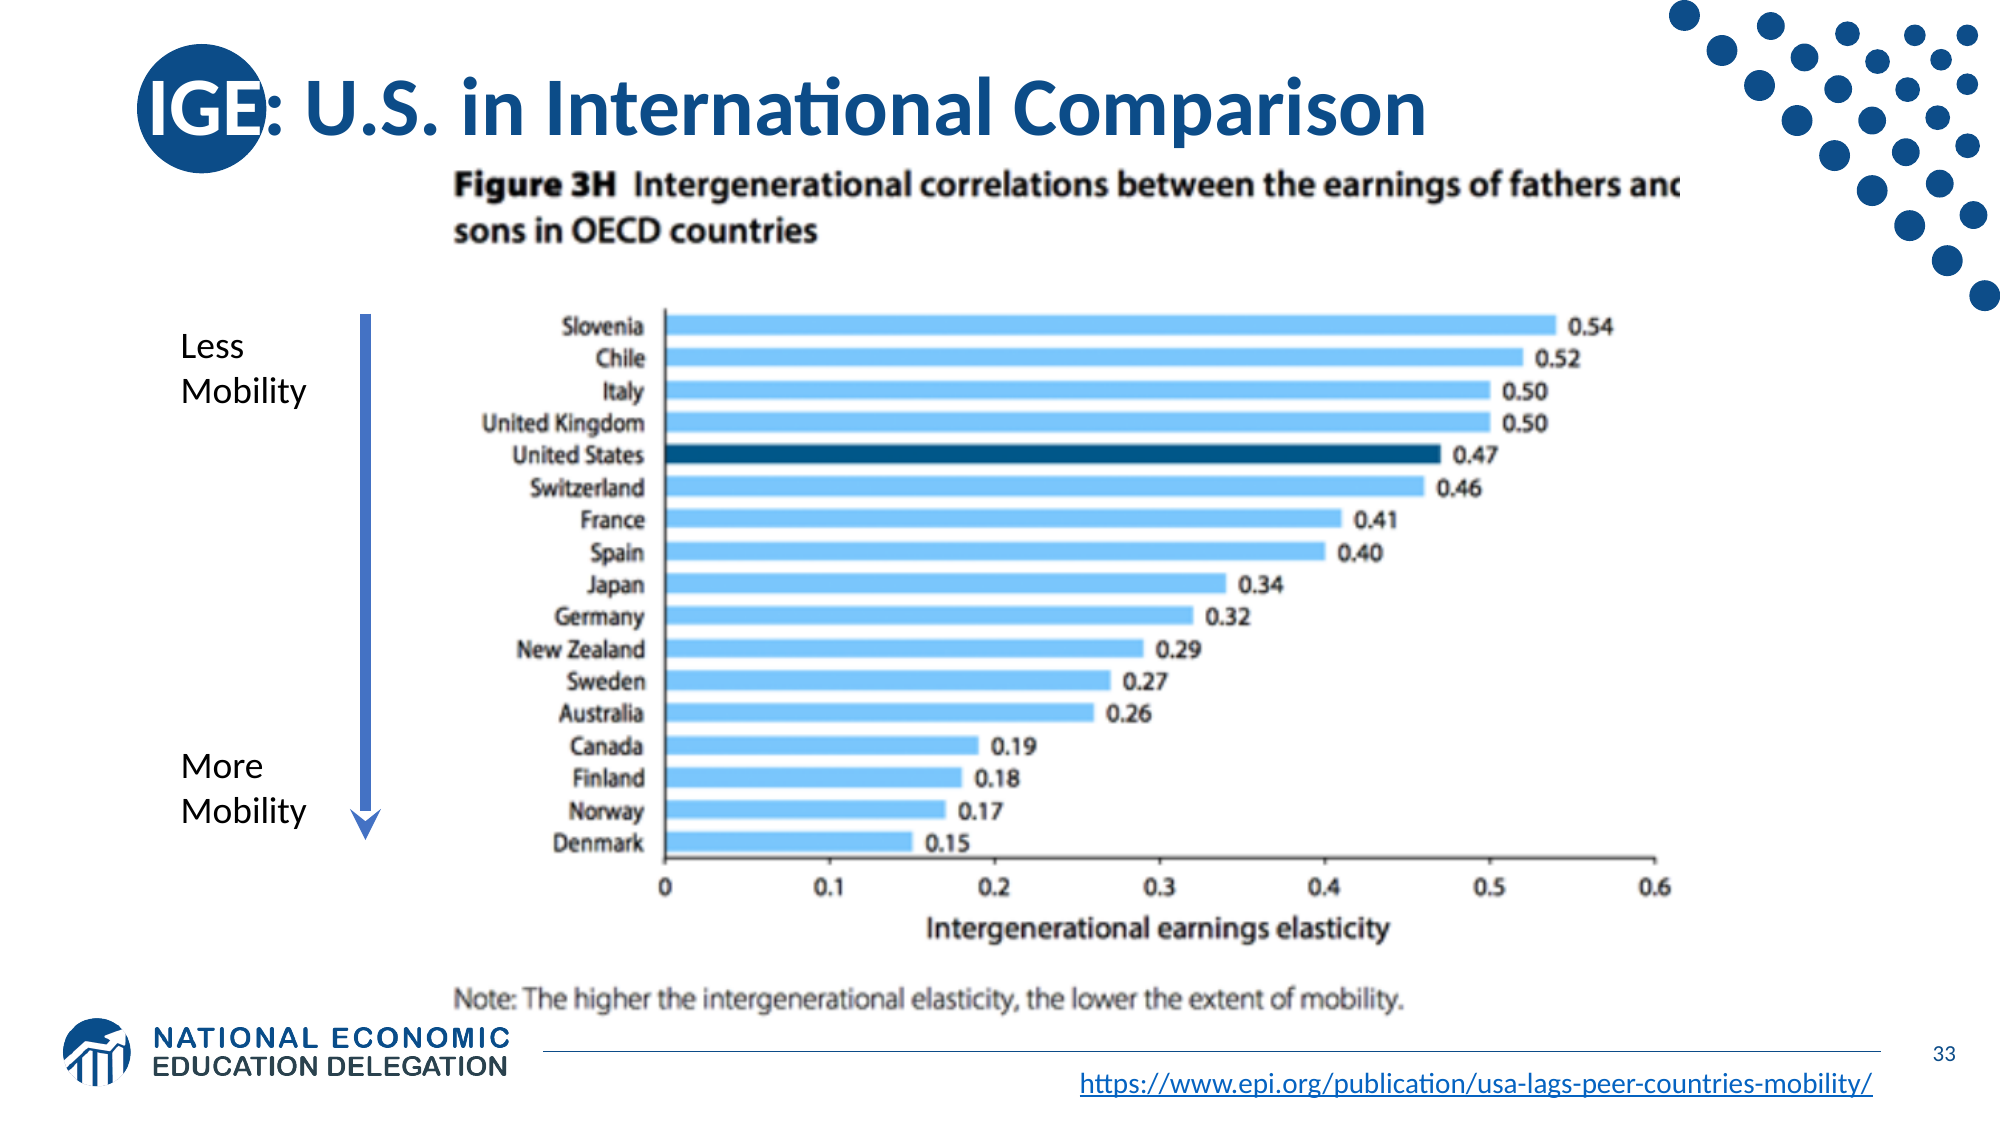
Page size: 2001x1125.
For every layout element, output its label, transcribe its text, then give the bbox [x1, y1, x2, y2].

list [449, 166, 1680, 1022]
text_box More Mobility [165, 733, 323, 839]
text_box Less Mobility [165, 313, 323, 419]
title IGE: U.S. in International Comparison [132, 0, 1858, 218]
text_box https://www.epi.org/publication/usa-lags-peer-countries-mobility/ [1064, 1056, 2000, 1107]
slide_number 33 [1521, 1022, 1972, 1056]
picture [55, 1013, 520, 1091]
